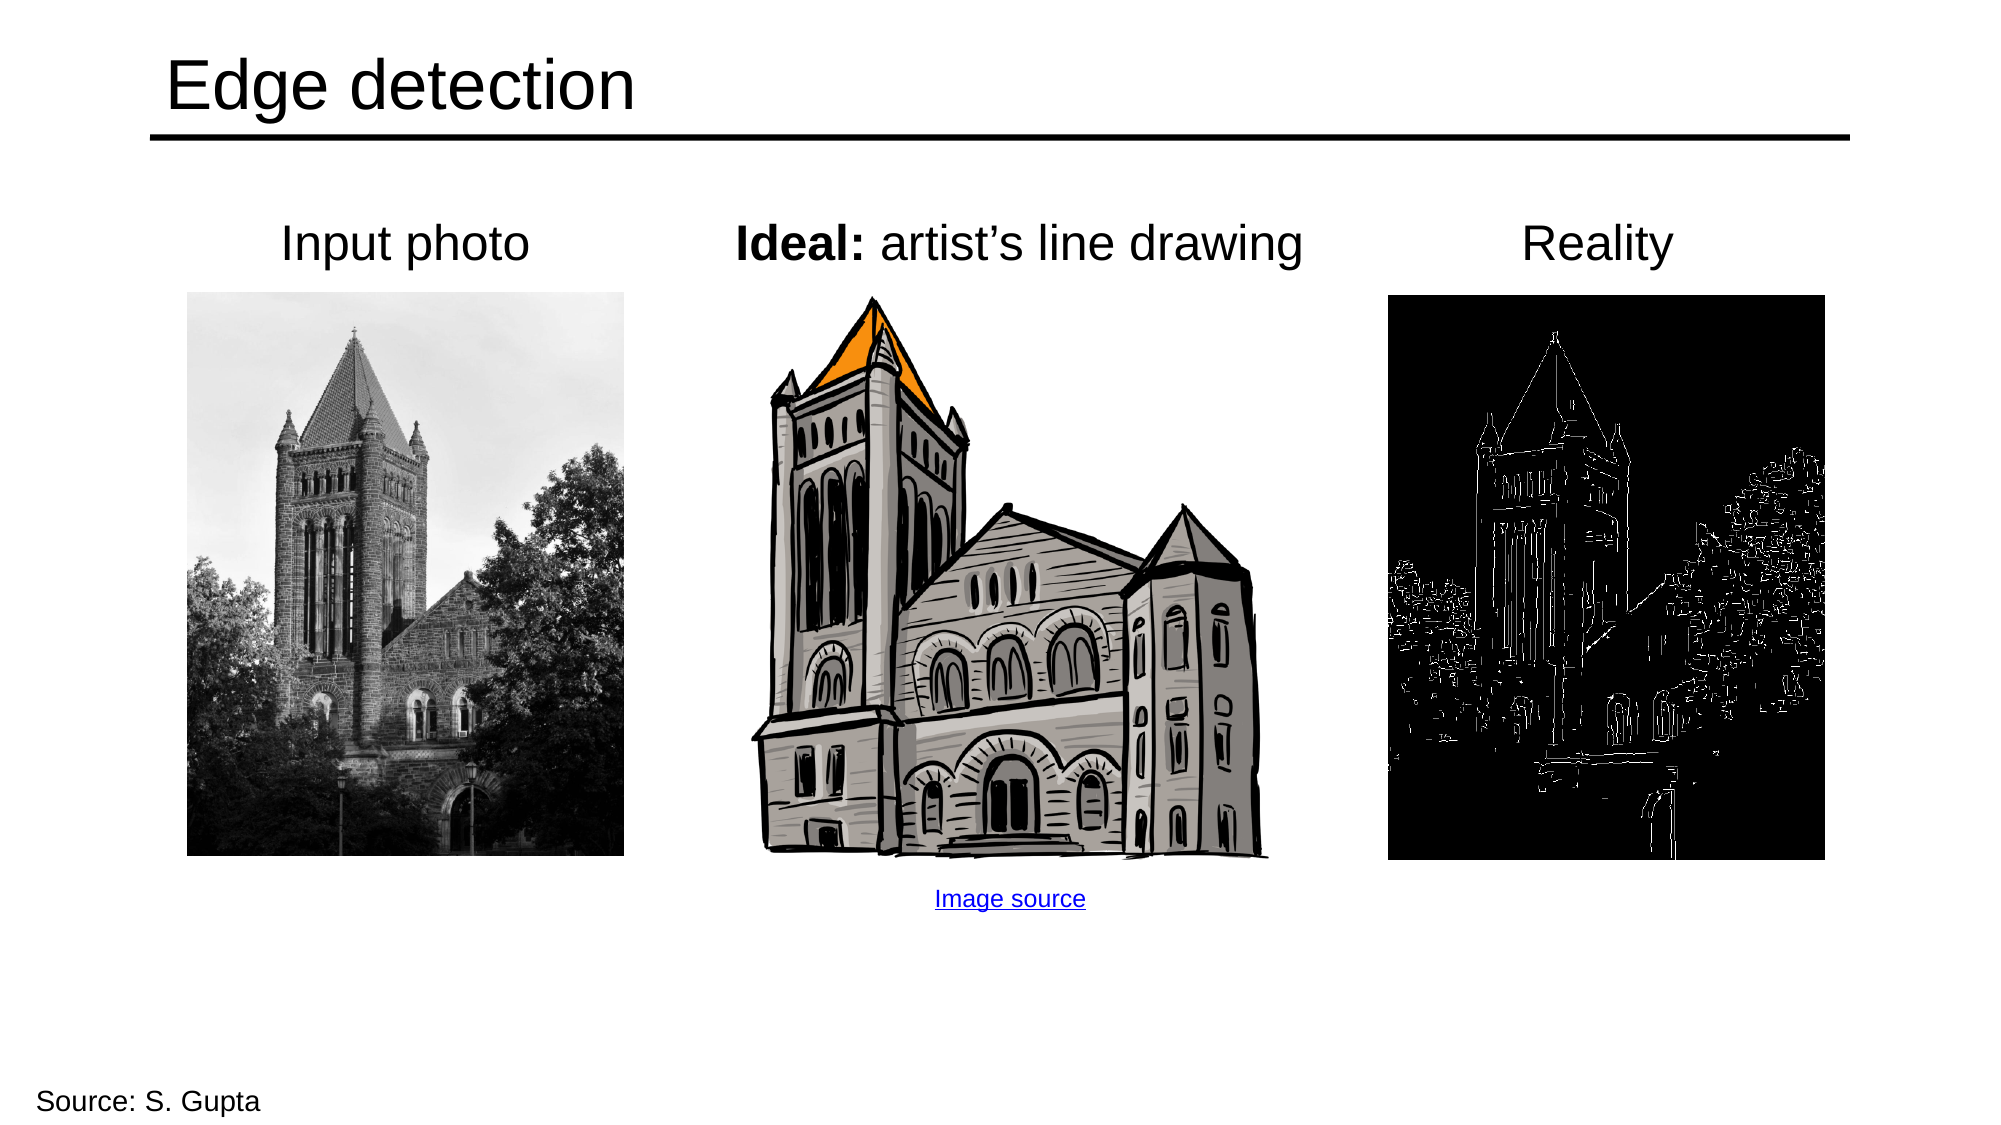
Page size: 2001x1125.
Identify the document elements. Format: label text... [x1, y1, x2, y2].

text_box Source: S. Gupta [21, 1074, 276, 1125]
text_box Image source [919, 875, 1120, 920]
picture [1388, 294, 1826, 860]
text_box Reality [1506, 203, 1689, 279]
picture [749, 294, 1269, 860]
text_box Input photo [265, 203, 546, 279]
title Edge detection [149, 12, 1851, 151]
text_box Ideal: artist’s line drawing [720, 203, 1320, 279]
picture [187, 291, 624, 857]
